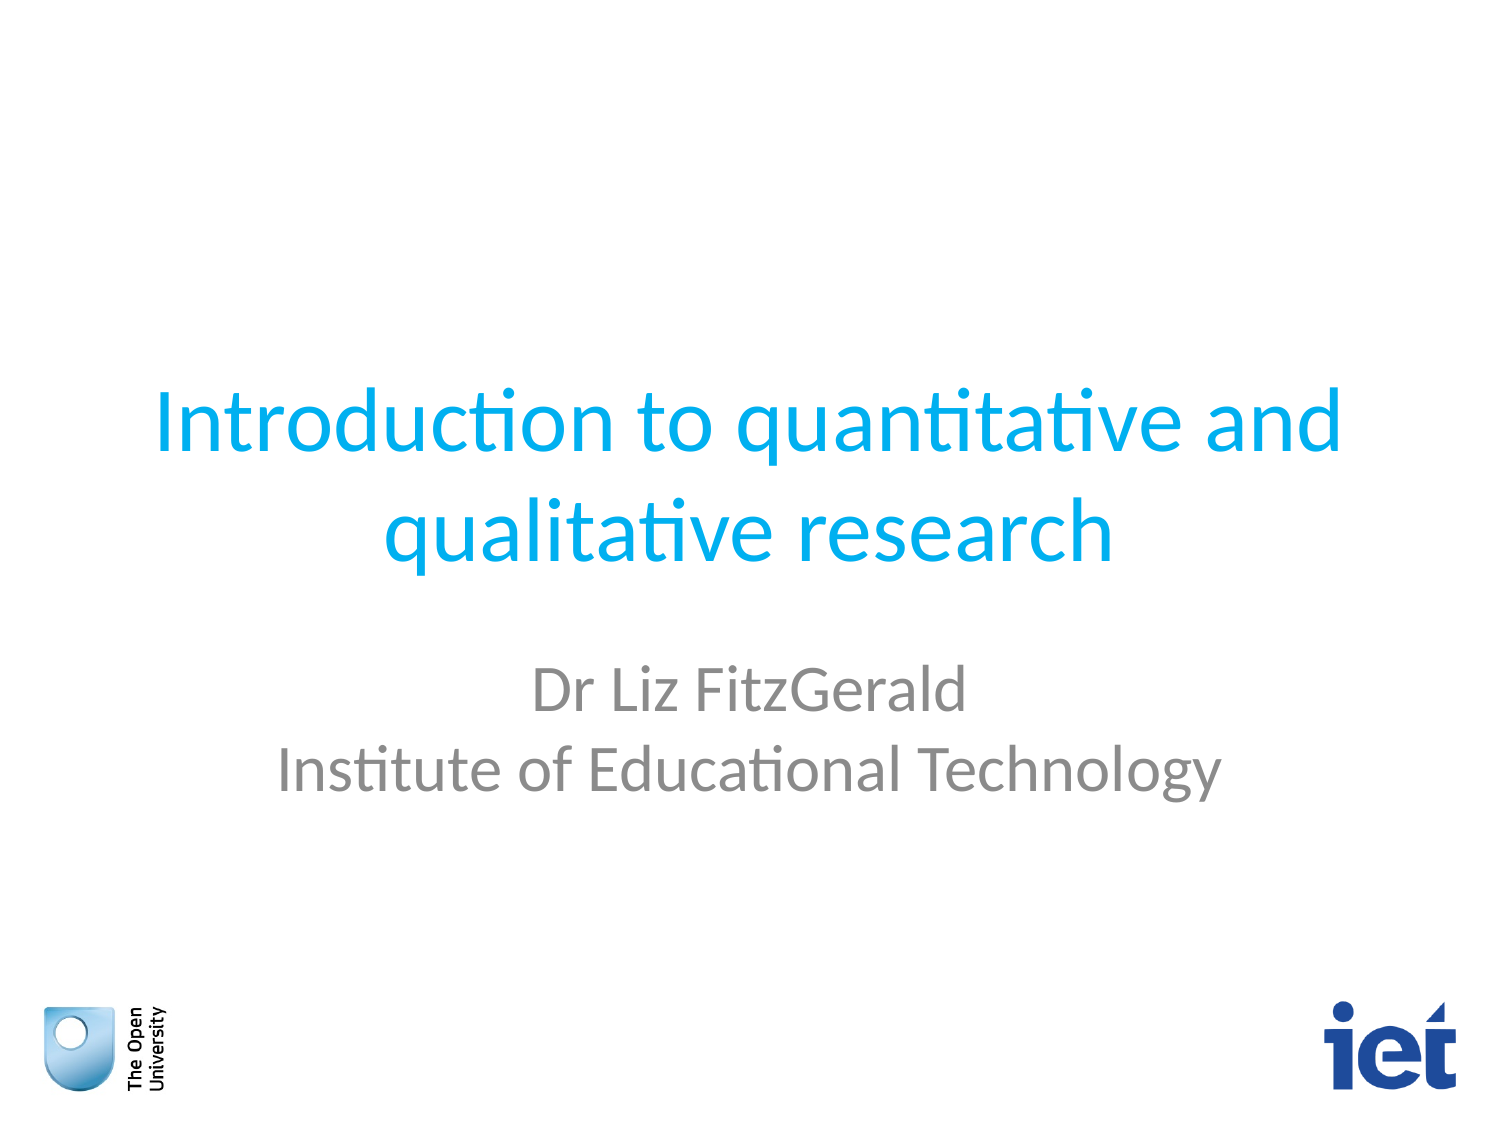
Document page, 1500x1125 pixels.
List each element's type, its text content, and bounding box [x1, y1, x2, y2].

subtitle Dr Liz FitzGerald Institute of Educational Technology [225, 637, 1275, 925]
picture [1316, 975, 1462, 1121]
title Introduction to quantitative and qualitative research [112, 349, 1388, 591]
picture [29, 995, 183, 1105]
